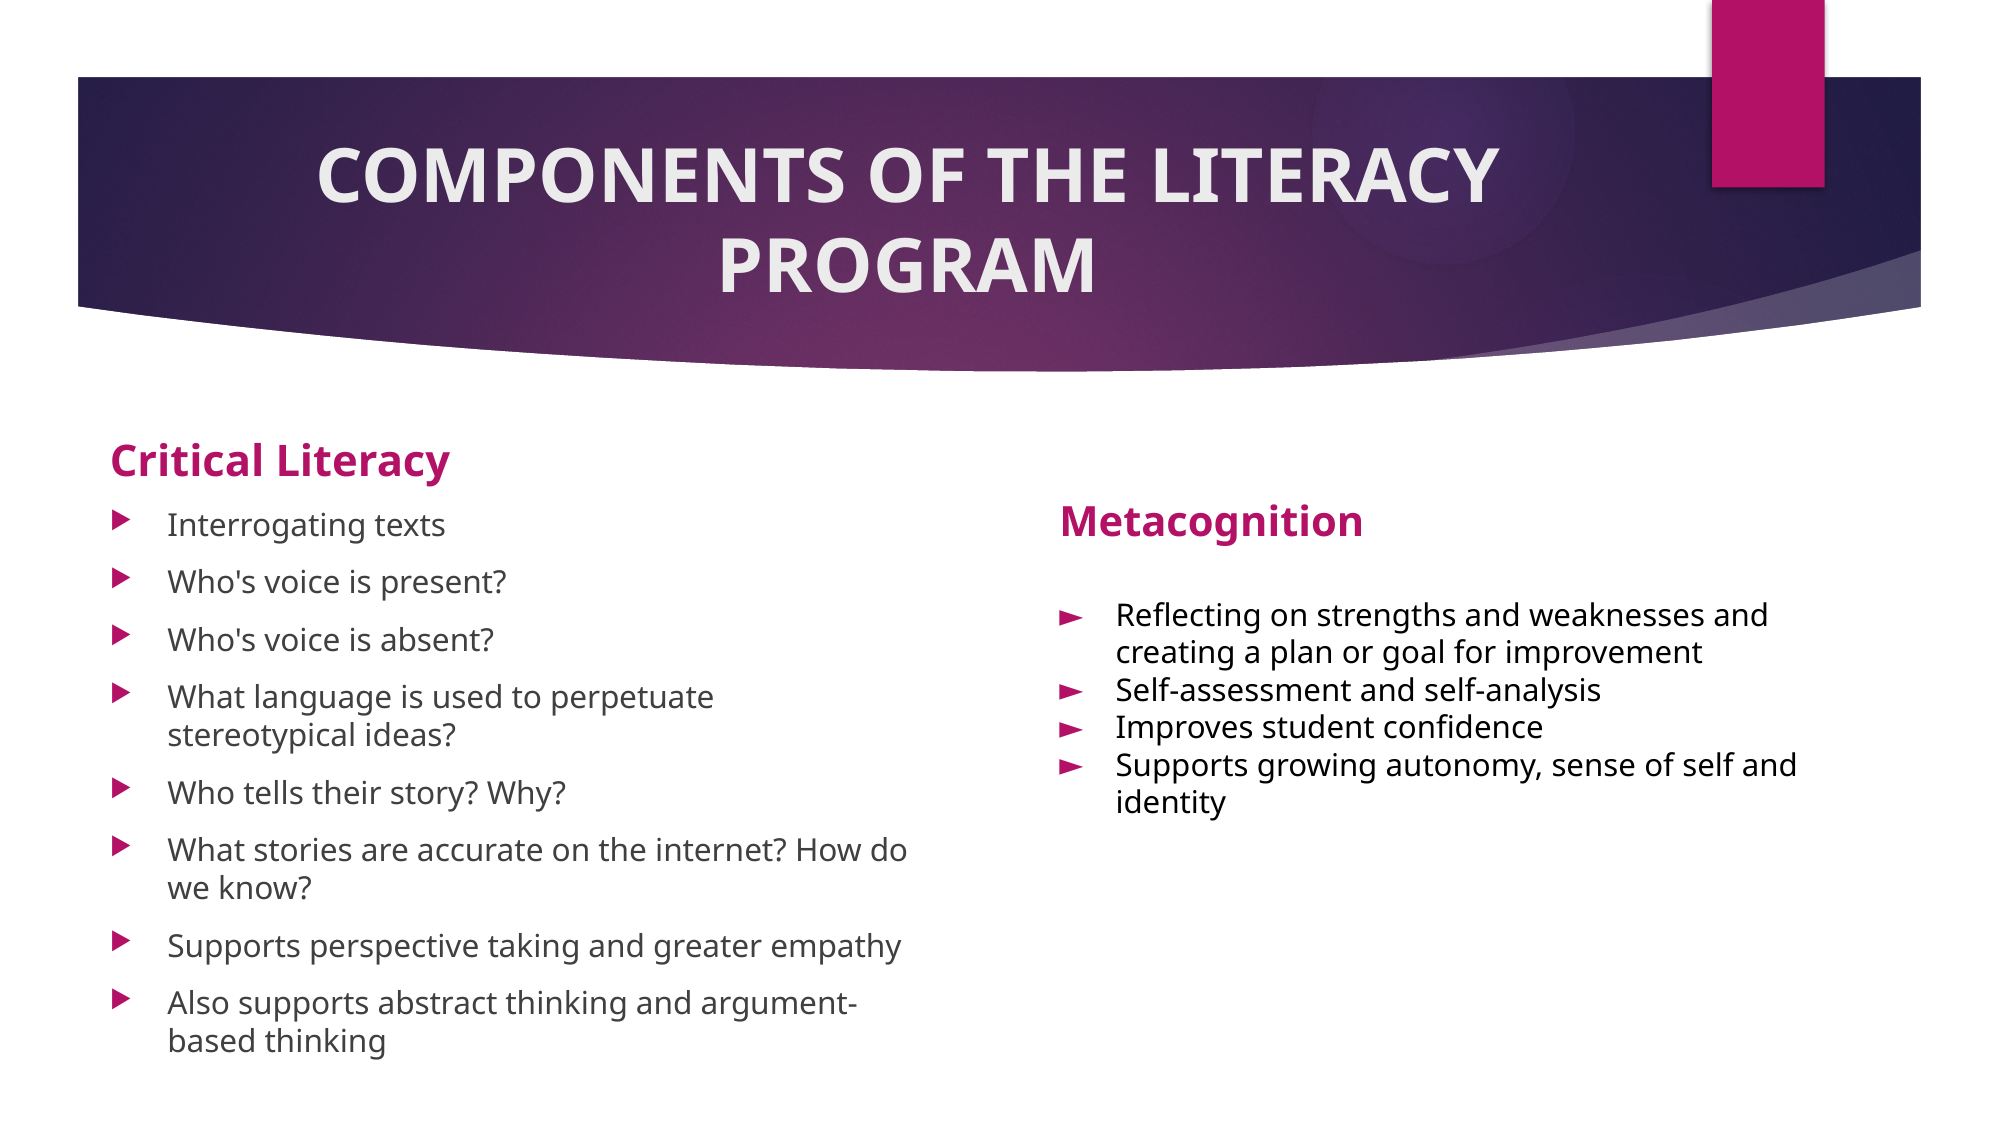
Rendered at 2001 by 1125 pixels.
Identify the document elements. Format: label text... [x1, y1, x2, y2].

title COMPONENTS OF THE LITERACY PROGRAM [189, 159, 1627, 276]
text_box Metacognition Reflecting on strengths and weaknesses and creating a plan or goal for improvement Self-assessment and self-analysis Improves student confidence Supports growing autonomy, sense of self and identity [1044, 487, 1874, 828]
list Critical Literacy Interrogating texts Who's voice is present? Who's voice is absent? What language is used to perpetuate stereotypical ideas? Who tells their story? Why? What stories are accurate on the internet? How do we know? Supports perspective taking and greater empathy Also supports abstract thinking and argument-based thinking [94, 425, 925, 1102]
